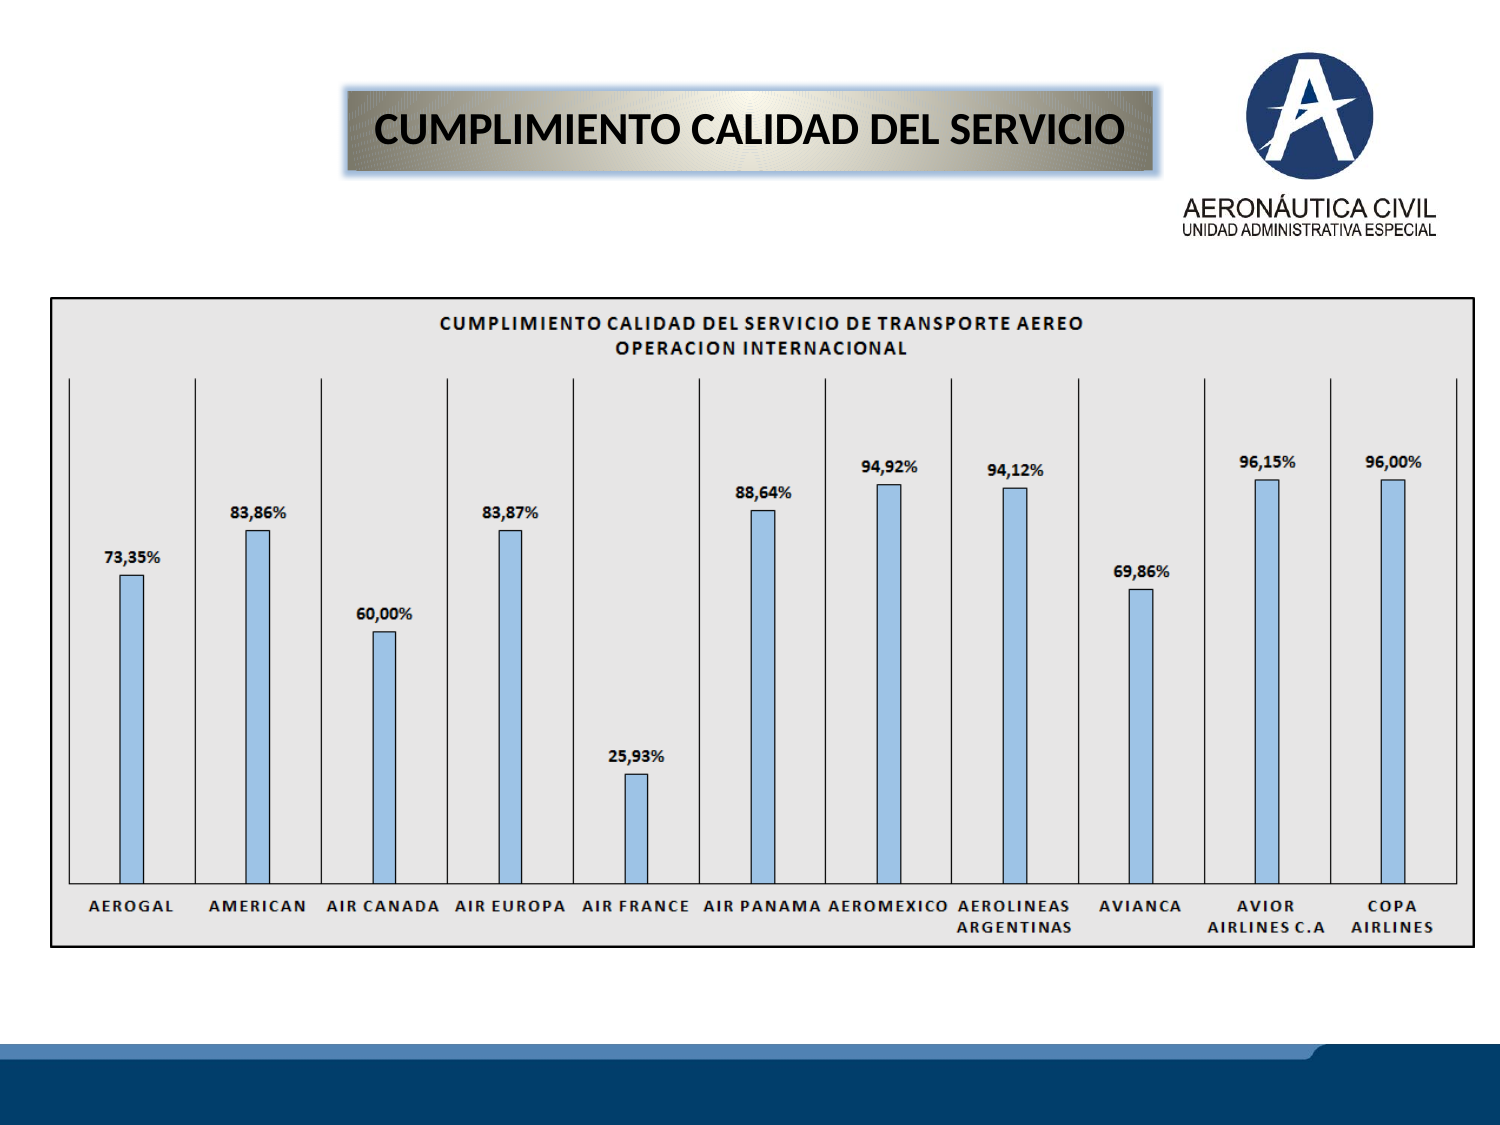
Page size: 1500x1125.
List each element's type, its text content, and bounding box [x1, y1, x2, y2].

picture [0, 0, 1500, 1125]
text_box CUMPLIMIENTO CALIDAD DEL SERVICIO [347, 91, 1153, 171]
